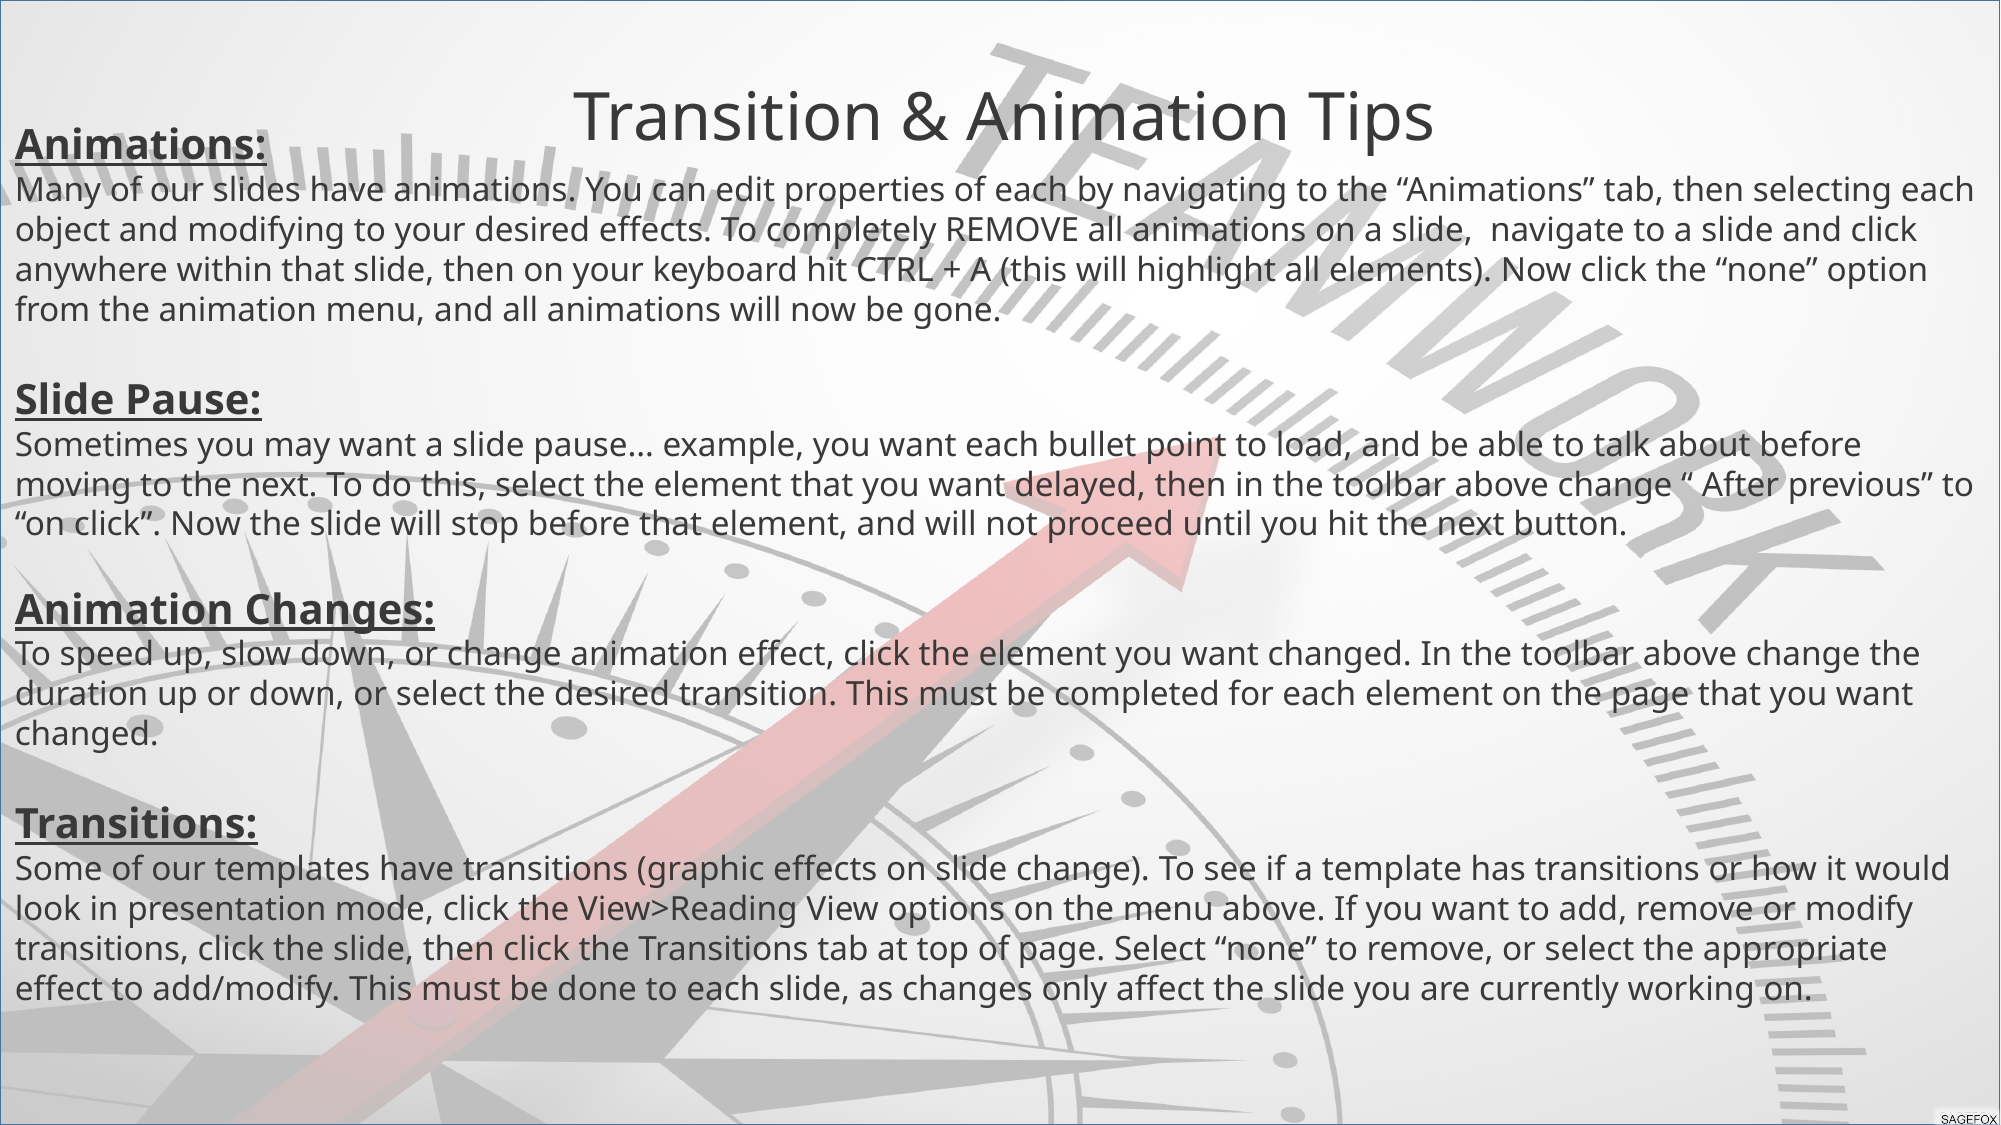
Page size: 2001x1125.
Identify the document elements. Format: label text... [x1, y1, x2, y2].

text_box Animations: Many of our slides have animations. You can edit properties of each by navigating to the “Animations” tab, then selecting each object and modifying to your desired effects. To completely REMOVE all animations on a slide, navigate to a slide and click anywhere within that slide, then on your keyboard hit CTRL + A (this will highlight all elements). Now click the “none” option from the animation menu, and all animations will now be gone. Slide Pause: Sometimes you may want a slide pause… example, you want each bullet point to load, and be able to talk about before moving to the next. To do this, select the element that you want delayed, then in the toolbar above change “ After previous” to “on click”. Now the slide will stop before that element, and will not proceed until you hit the next button. Animation Changes: To speed up, slow down, or change animation effect, click the element you want changed. In the toolbar above change the duration up or down, or select the desired transition. This must be completed for each element on the page that you want changed. Transitions: Some of our templates have transitions (graphic effects on slide change). To see if a template has transitions or how it would look in presentation mode, click the View>Reading View options on the menu above. If you want to add, remove or modify transitions, click the slide, then click the Transitions tab at top of page. Select “none” to remove, or select the appropriate effect to add/modify. This must be done to each slide, as changes only affect the slide you are currently working on. [0, 0, 2000, 1125]
title Transition & Animation Tips [477, 59, 1532, 177]
picture [1938, 1114, 1999, 1125]
